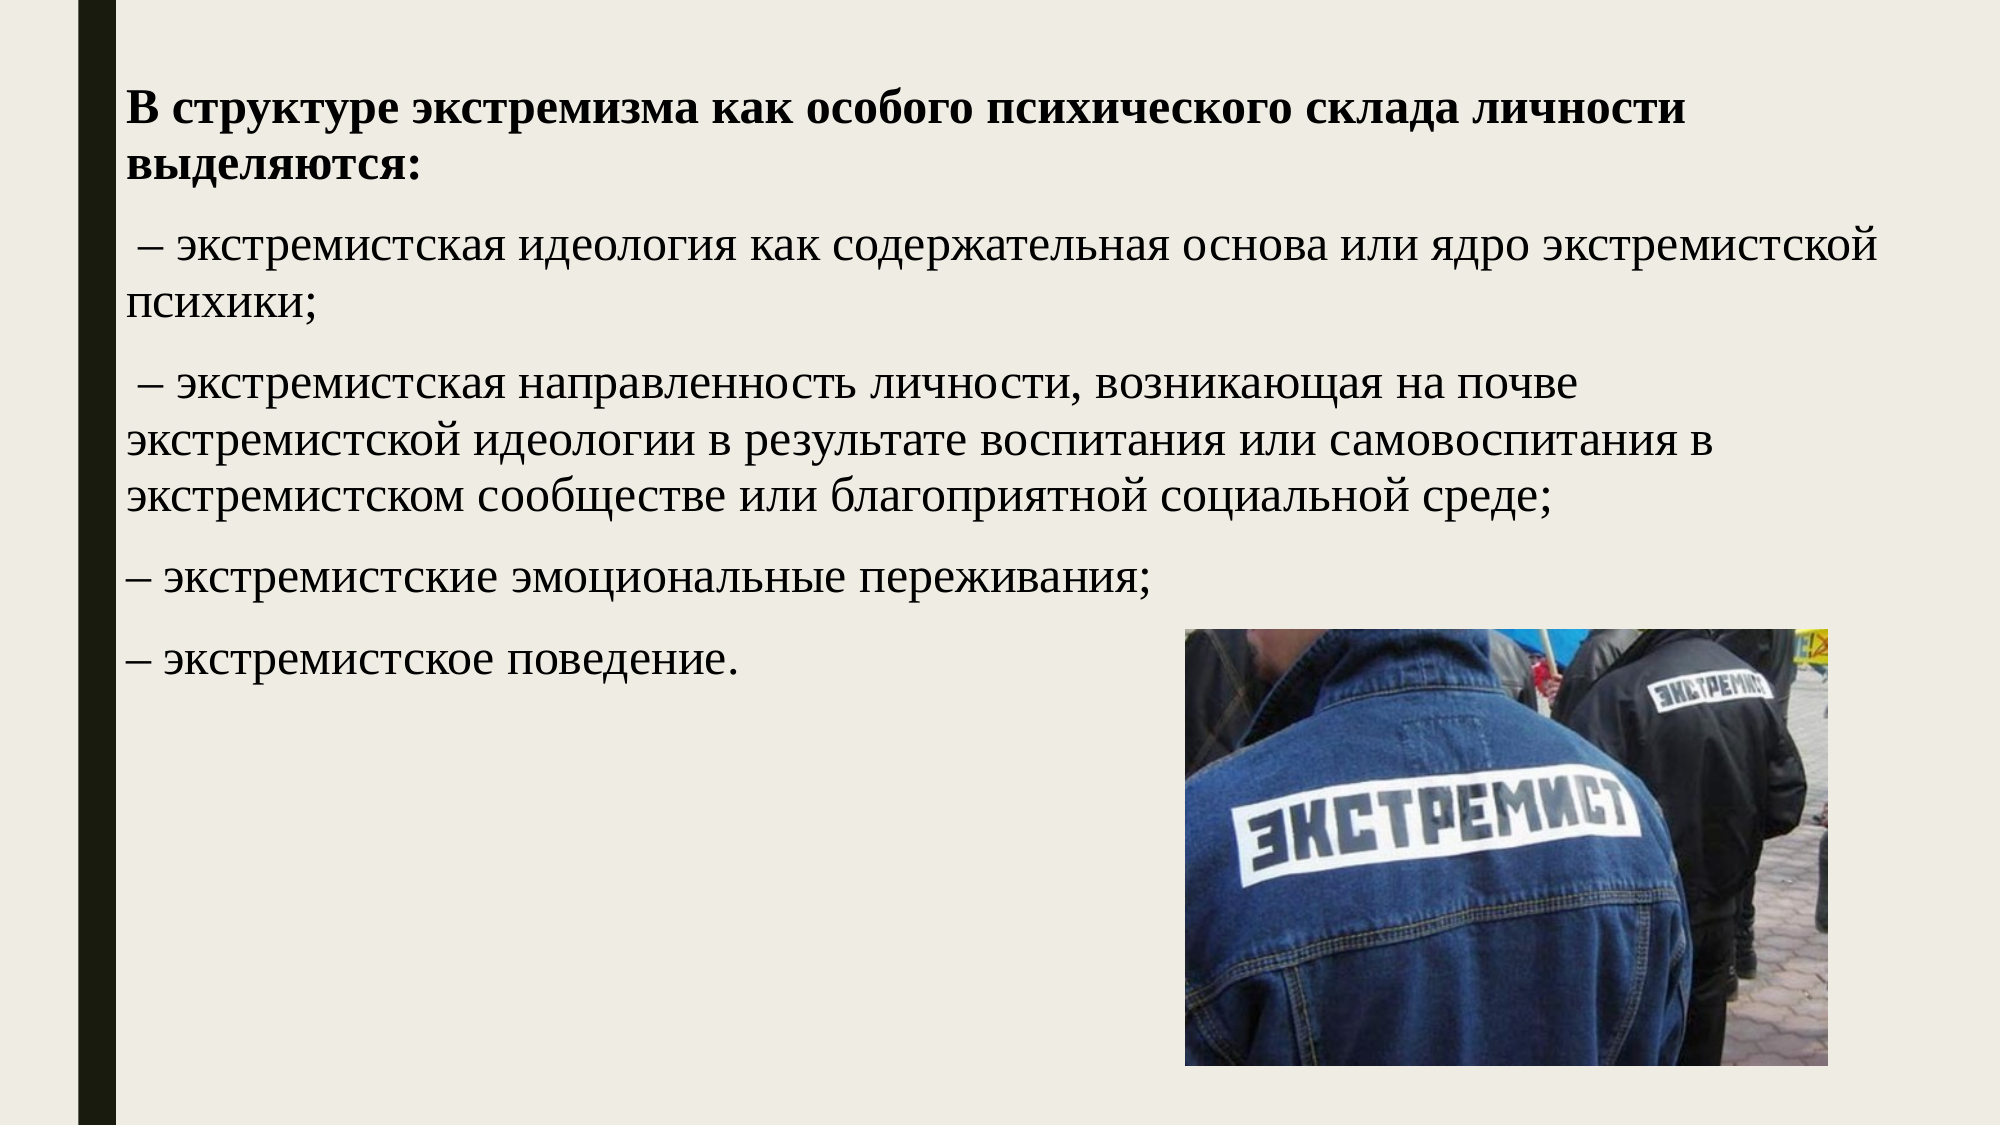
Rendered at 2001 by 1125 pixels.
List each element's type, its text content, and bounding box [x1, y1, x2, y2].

picture [1185, 629, 1828, 1066]
list В структуре экстремизма как особого психического склада личности выделяются: – экстремистская идеология как содержательная основа или ядро экстремистской психики; – экстремистская направленность личности, возникающая на почве экстремистской идеологии в результате воспитания или самовоспитания в экстремистском сообществе или благоприятной социальной среде; – экстремистские эмоциональные переживания; – экстремистское поведение. [111, 70, 1934, 992]
